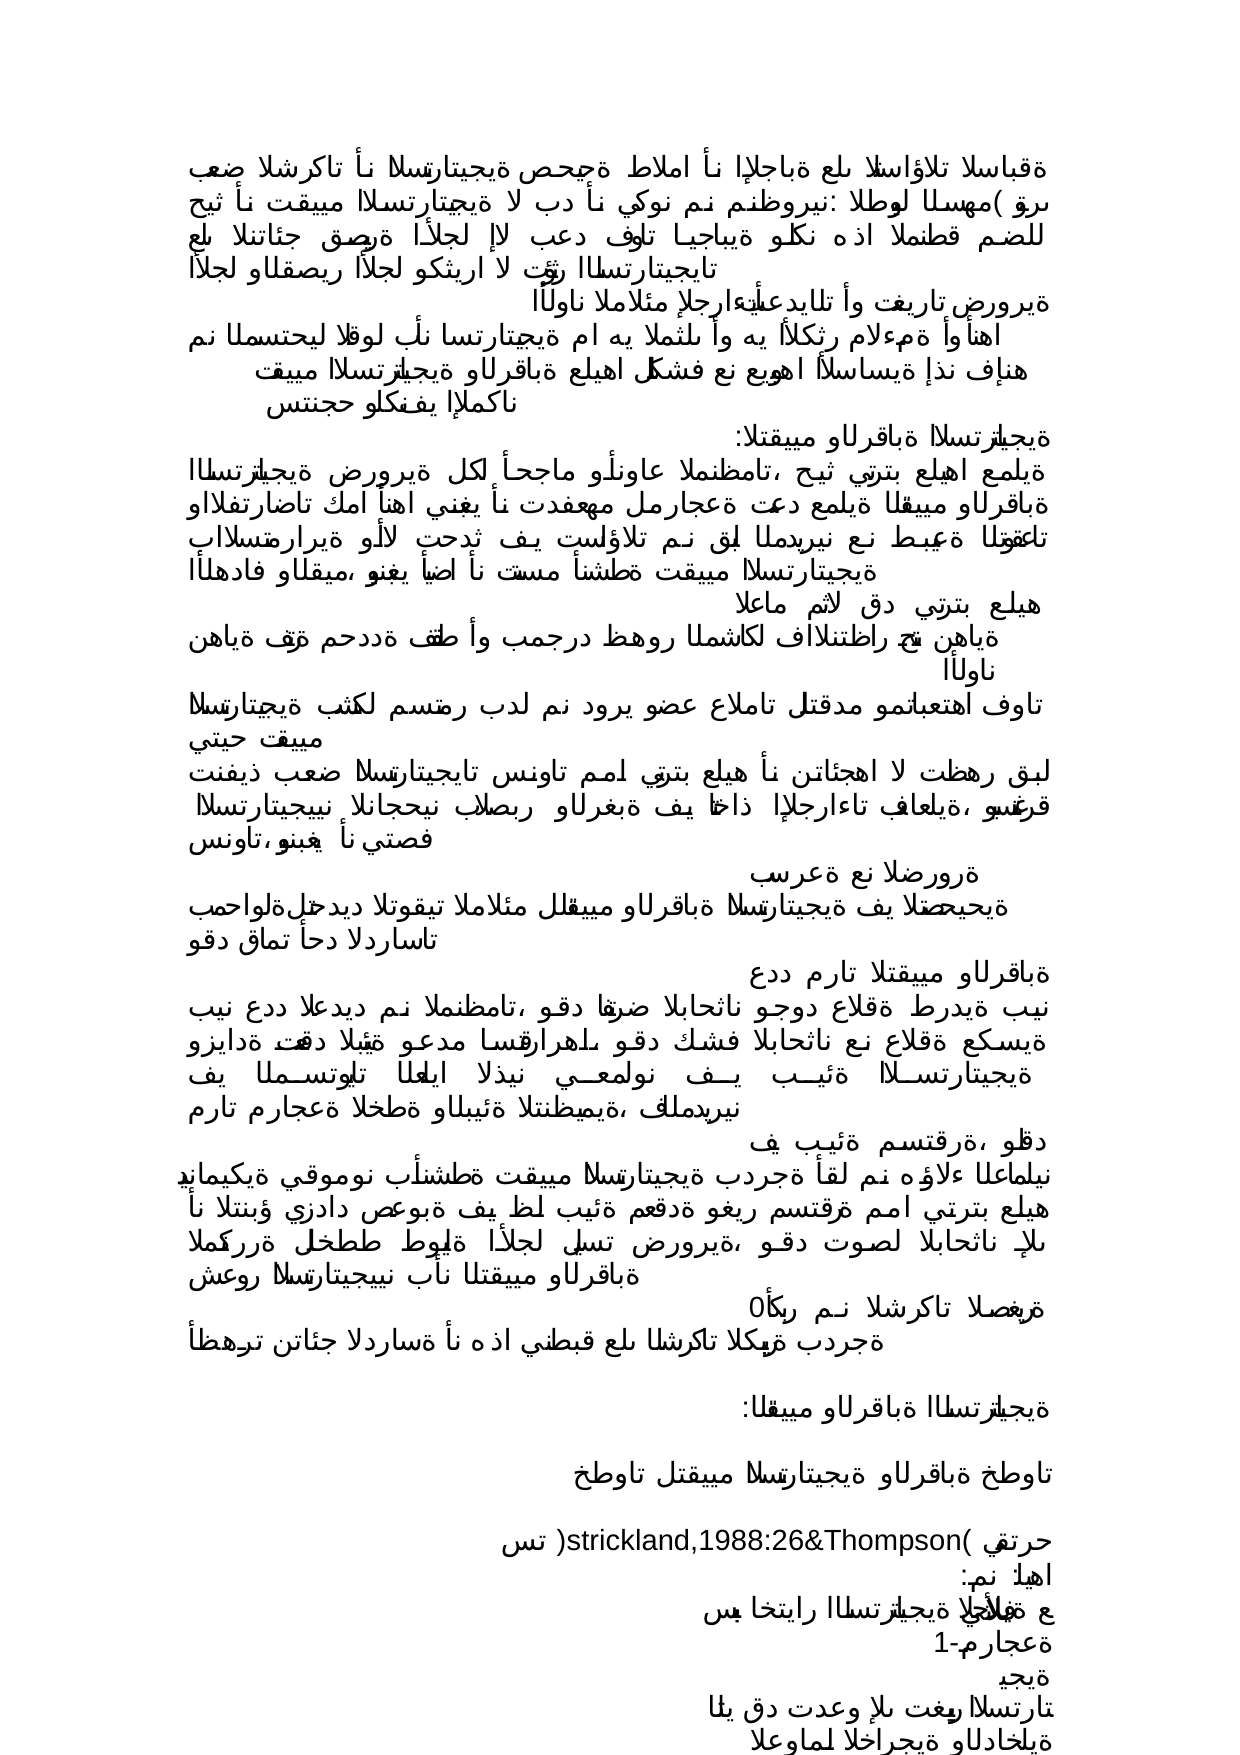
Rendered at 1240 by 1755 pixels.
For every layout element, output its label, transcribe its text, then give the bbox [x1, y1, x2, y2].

text_box ةقباسلا تلاؤاستلا ىلع ةباجلإا نأ املاط ةحيحص ةيجيتارتسلاا نأ تاكرشلا ضعب ىرتو )مهسلا ليوطلا :نيروظنم نم نوكي نأ دب لا ةيجيتارتسلاا مييقت نأ ثيح للضم قطنملا اذه نكلو ةيباجيا تاوف دعب لاإ لجلأا ةريصق جئاتنلا ىلع تايجيتارتسلاا رثؤت لا اريثكو لجلأا ريصقلاو لجلأا ةيرورض تاريغت وأ تلايدعت يأ ءارجلإ مئلاملا ناولأا اهنأ وأ ةمءلام رثكلأا يه وأ ىلثملا يه ام ةيجيتارتسا نأب لوقلا ليحتسملا نم هنإف نذإ ةيساسلأا اهبويع نع فشكلل اهيلع ةباقرلاو ةيجيتارتسلاا مييقت ناكملإا يف نكلو حجنتس :ةيجيتارتسلاا ةباقرلاو مييقتلا ةيلمع اهيلع بترتي ثيح ،تامظنملا عاونأو ماجحأ لكل ةيرورض ةيجيتارتسلاا ةباقرلاو مييقتلا ةيلمع دعت ةعجارمل مهعفدت نأ يغبني اهنأ امك تاضارتفلااو تاعقوتلا ةعيبط نع نيريدملا لبق نم تلاؤاست يف ثدحت لاأو ةيرارمتسلااب ةيجيتارتسلاا مييقت ةطشنأ مستت نأ اضيأ يغبنيو ،ميقلاو فادهلأا هيلع بترتي دق لاثم ماعلا ةياهن ىتح راظتنلااف لكاشملا روهظ درجمب وأ طقف ةددحم ةرتف ةياهن ناولأا تاوف اهتعباتمو مدقتلل تاملاع عضو يرود نم لدب رمتسم لكشب ةيجيتارتسلاا مييقت حيتي لبق رهظت لا اهجئاتن نأ هيلع بترتي امم تاونس تايجيتارتسلاا ضعب ذيفنت قرغتسيو ،ةيلعافب تاءارجلإا ذاختا يف ةبغرلاو ربصلاب نيحجانلا نييجيتارتسلاا فصتي نأ يغبنيو ،تاونس ةرورضلا نع ةعرسب ةيحيحصتلا يف ةيجيتارتسلاا ةباقرلاو مييقتلل مئلاملا تيقوتلا ديدحتل ةلواحمب تاساردلا دحأ تماق دقو ةباقرلاو مييقتلا تارم ددع نيب ةيدرط ةقلاع دوجو ناثحابلا ضرتفا دقو ،تامظنملا نم ديدعلا ددع نيب ةيسكع ةقلاع نع ناثحابلا فشك دقو ،اهرارقتسا مدعو ةئيبلا دقعت ةدايزو ةيجيتارتسلاا ةئيب يف نولمعي نيذلا ايلعلا تايوتسملا يف نيريدملاف ،ةيميظنتلا ةئيبلاو ةطخلا ةعجارم تارم دقلو ،ةرقتسم ةئيب يف نيلماعلا ءلاؤه نم لقأ ةجردب ةيجيتارتسلاا مييقت ةطشنأب نوموقي ةيكيمانيد هيلع بترتي امم ةرقتسم ريغو ةدقعم ةئيب لظ يف ةبوعص دادزي ؤبنتلا نأ ىلإ ناثحابلا لصوت دقو ،ةيرورض تسيل لجلأا ةليوط ططخلل ةرركتملا ةباقرلاو مييقتلا نأب نييجيتارتسلاا روعش 0ةريغصلا تاكرشلا نم ربكأ ةجردب ةريبكلا تاكرشلا ىلع قبطني اذه نأ ةساردلا جئاتن ترهظأ :ةيجيتارتسلاا ةباقرلاو مييقتلا تاوطخ ةباقرلاو ةيجيتارتسلاا مييقتل تاوطخ تس )strickland,1988:26&Thompson( حرتقي :اهيلع ةيلاحلا ةيجيتارتسلاا رايتخا ببس ةعجارم-1 ةيجيتارتسلاا رييغت ىلإ وعدت دق يتلا ةيلخادلاو ةيجراخلا لماوعلا ديدحت-2 ةيجراخلا تاديدهتلاو صرفلا مييقت ةداعإ-3 ةيلخادلا فعضلاو ةوقلا طاقن مييقت ةداعإ-4 دراوملا ىلع لوصحلا تابوعصو دئاعلا /ةرطاخملا بناوج رابتعلاا رظنب ذخلأا-5 ةعقوتملاو ةيلاحلا فورظلا يف ةيجيتارتسلاا ذيفنت ةيفيك ريدقت-6 :اهنأب ةباقرلا ةيلمع اددح دقف )glueck, 1989:35 & jauch( امأ ءادلأا فادهأ ديدحت-1 ططخلا زاجناو تايجيتارتسلااو فادهلأا قيقحتل اهب حومسملا دودحلاو ريياعملا عضو-2 فاشتكاو نيعم نمز يف ةططخملا تايجيتارتسلااو فادهلأاب هتقلاع يف يلعفلا زكرملا سايق-3 اهليلحتو ءادلأا يف تثدح يتلا تافارحنلاا تافارحنلال ةيحيحصتلا تاءارجلإا ذاختاب ةرادلإا مايق-4 ىذلا ةيجيتارتسلاا مييقت رصانعل مهجذومن )Steiner et. Al.,1986 : 242( نم لك حرطو [185, 150, 1056, 1560]
text_box :نم فلأتي [958, 1560, 1056, 1594]
